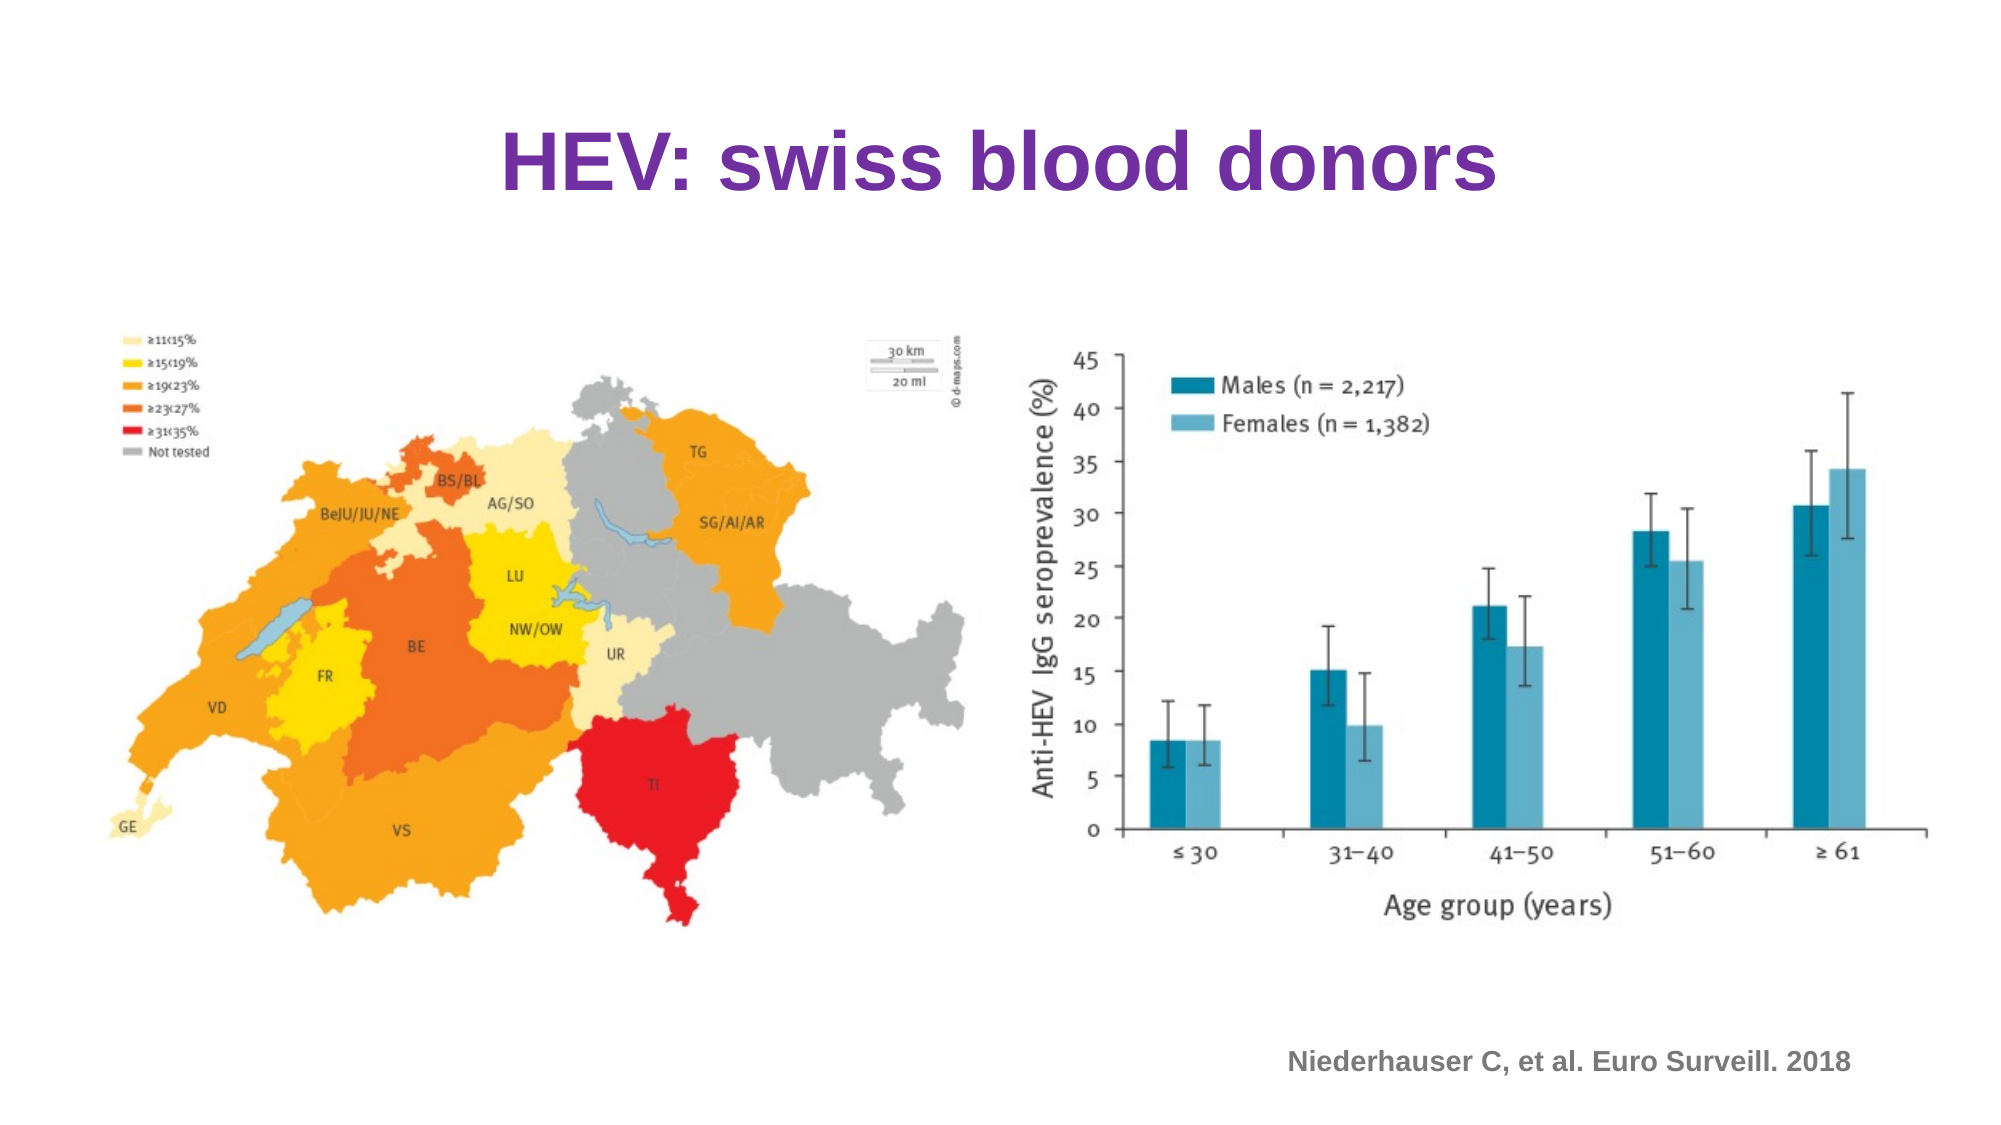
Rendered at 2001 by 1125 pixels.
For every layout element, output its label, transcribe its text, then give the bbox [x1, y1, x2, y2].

text_box Niederhauser C, et al. Euro Surveill. 2018 [682, 1029, 1868, 1104]
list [89, 310, 987, 984]
title HEV: swiss blood donors [0, 54, 2000, 273]
picture [994, 325, 1949, 938]
